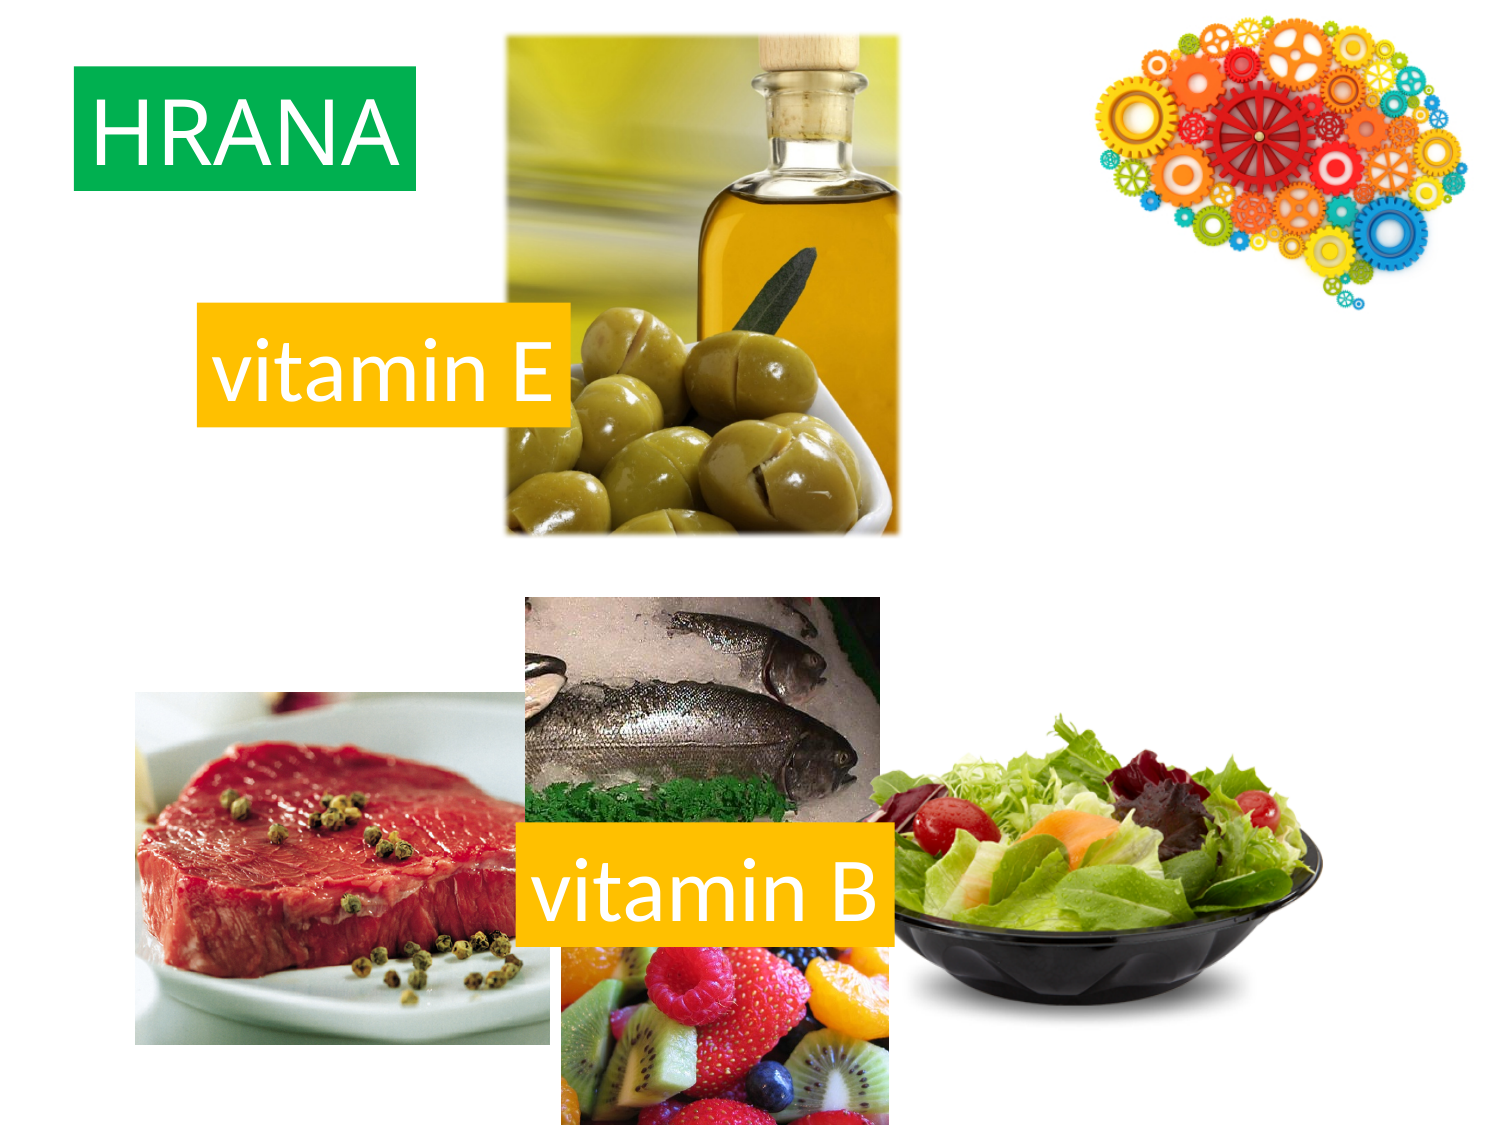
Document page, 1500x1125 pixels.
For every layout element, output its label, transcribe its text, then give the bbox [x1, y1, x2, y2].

text_box HRANA [73, 66, 416, 191]
picture [135, 30, 1330, 1125]
picture [1063, 0, 1500, 328]
text_box vitamin E [196, 302, 496, 428]
text_box vitamin B [554, 871, 803, 882]
